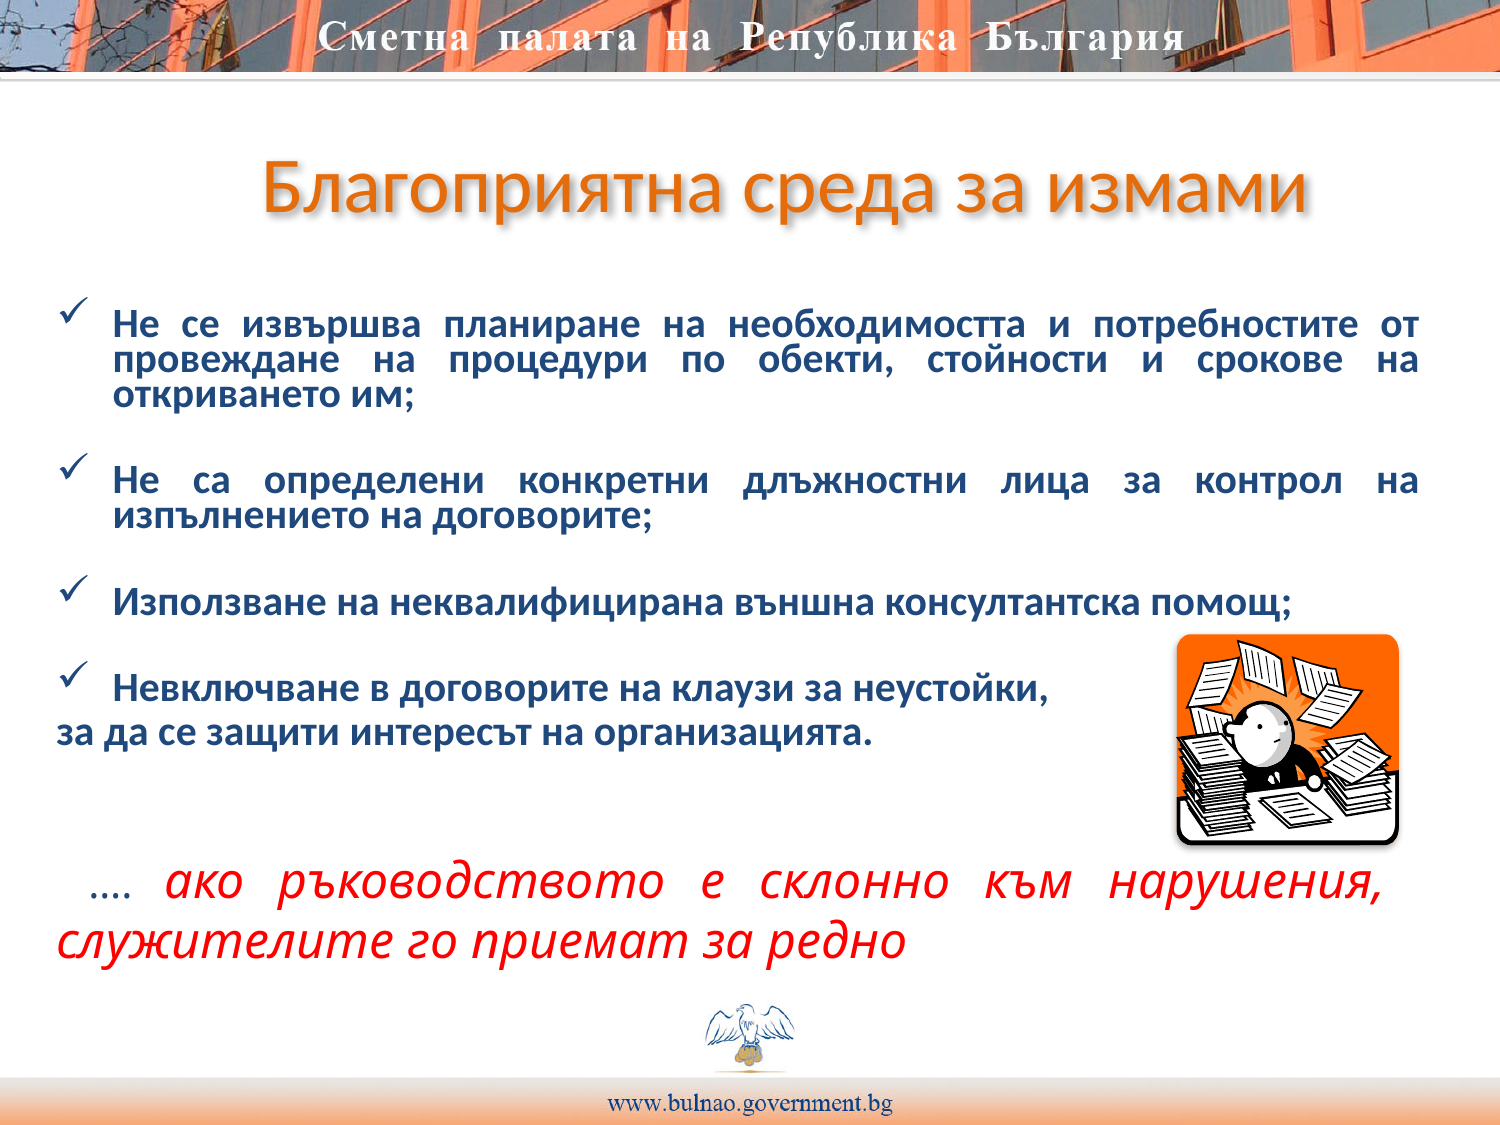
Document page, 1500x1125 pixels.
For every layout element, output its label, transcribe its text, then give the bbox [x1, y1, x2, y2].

title Благоприятна среда за измами [147, 113, 1424, 243]
picture [0, 993, 1500, 1125]
picture [1174, 633, 1400, 847]
picture [0, 0, 1500, 83]
subtitle Не се извършва планиране на необходимостта и потребностите от провеждане на процедури по обекти, стойности и срокове на откриването им; Не са определени конкретни длъжностни лица за контрол на изпълнението на договорите; Използване на неквалифицирана външна консултантска помощ; Невключване в договорите на клаузи за неустойки, за да се защити интересът на организацията. …. ако ръководството е склонно към нарушения, служителите го приемат за редно [41, 243, 1436, 988]
